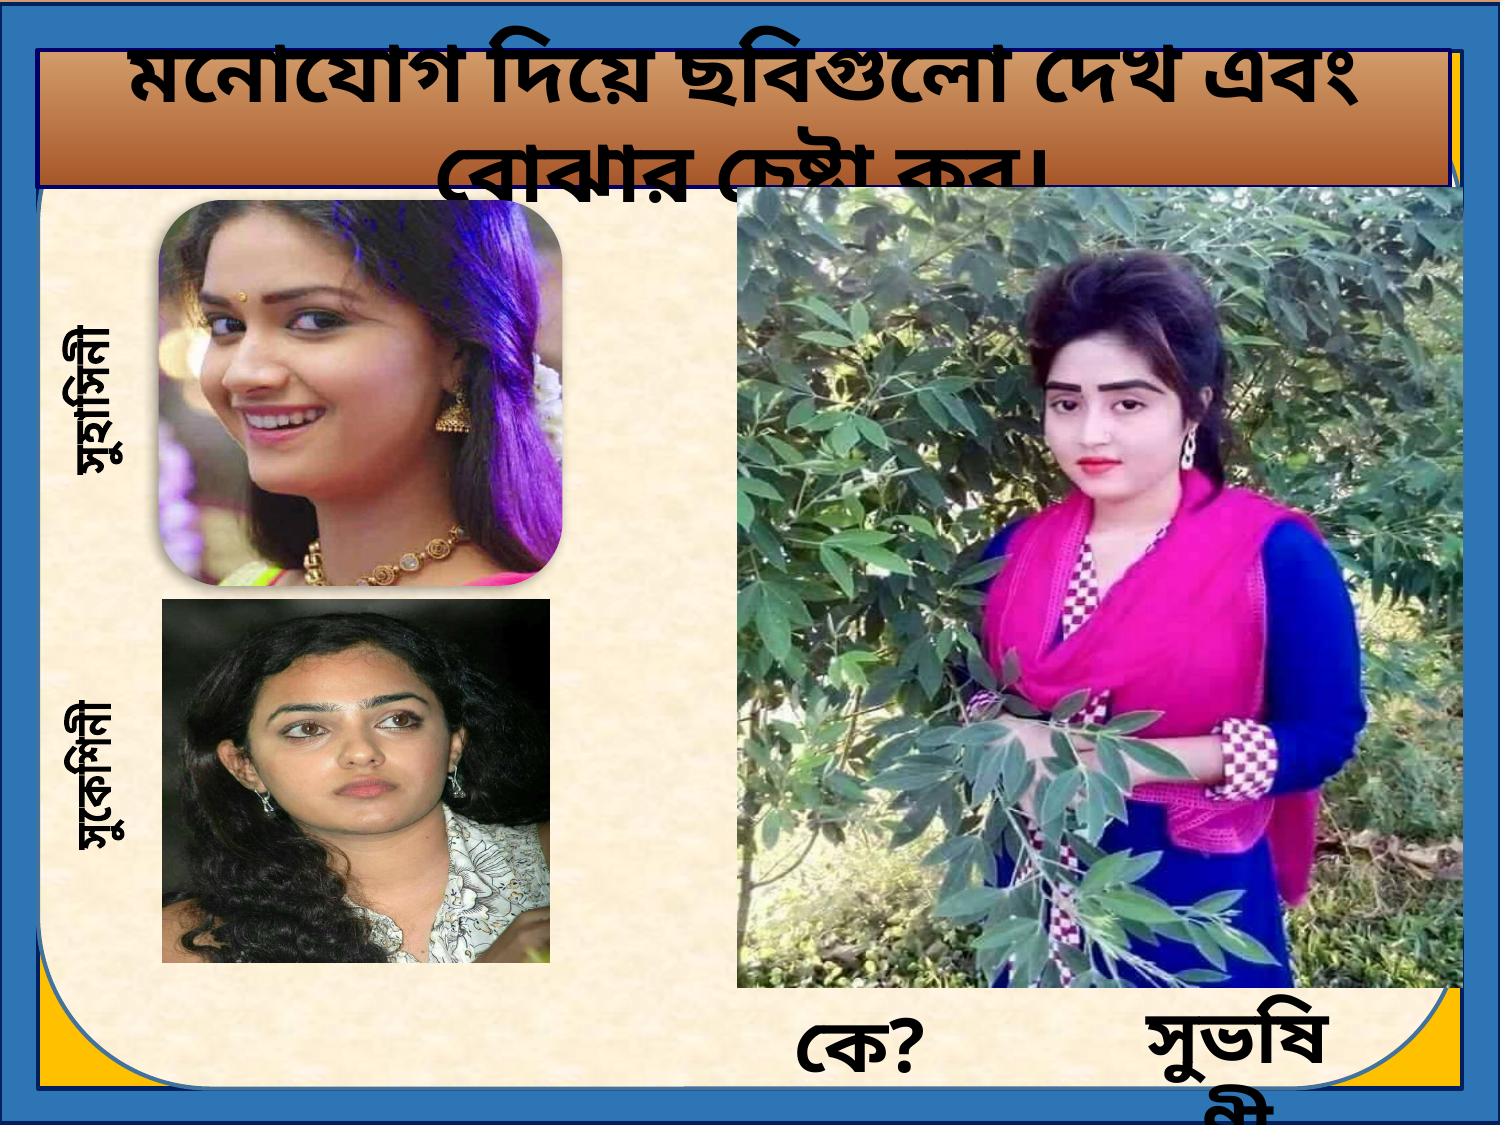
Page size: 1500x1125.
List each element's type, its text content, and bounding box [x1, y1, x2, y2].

text_box মনোযোগ দিয়ে ছবিগুলো দেখ এবং বোঝার চেষ্টা কর। [35, 48, 1452, 189]
text_box কে? [734, 990, 985, 1096]
picture [41, 176, 1463, 1086]
text_box সুভষিণী [1112, 994, 1363, 1125]
